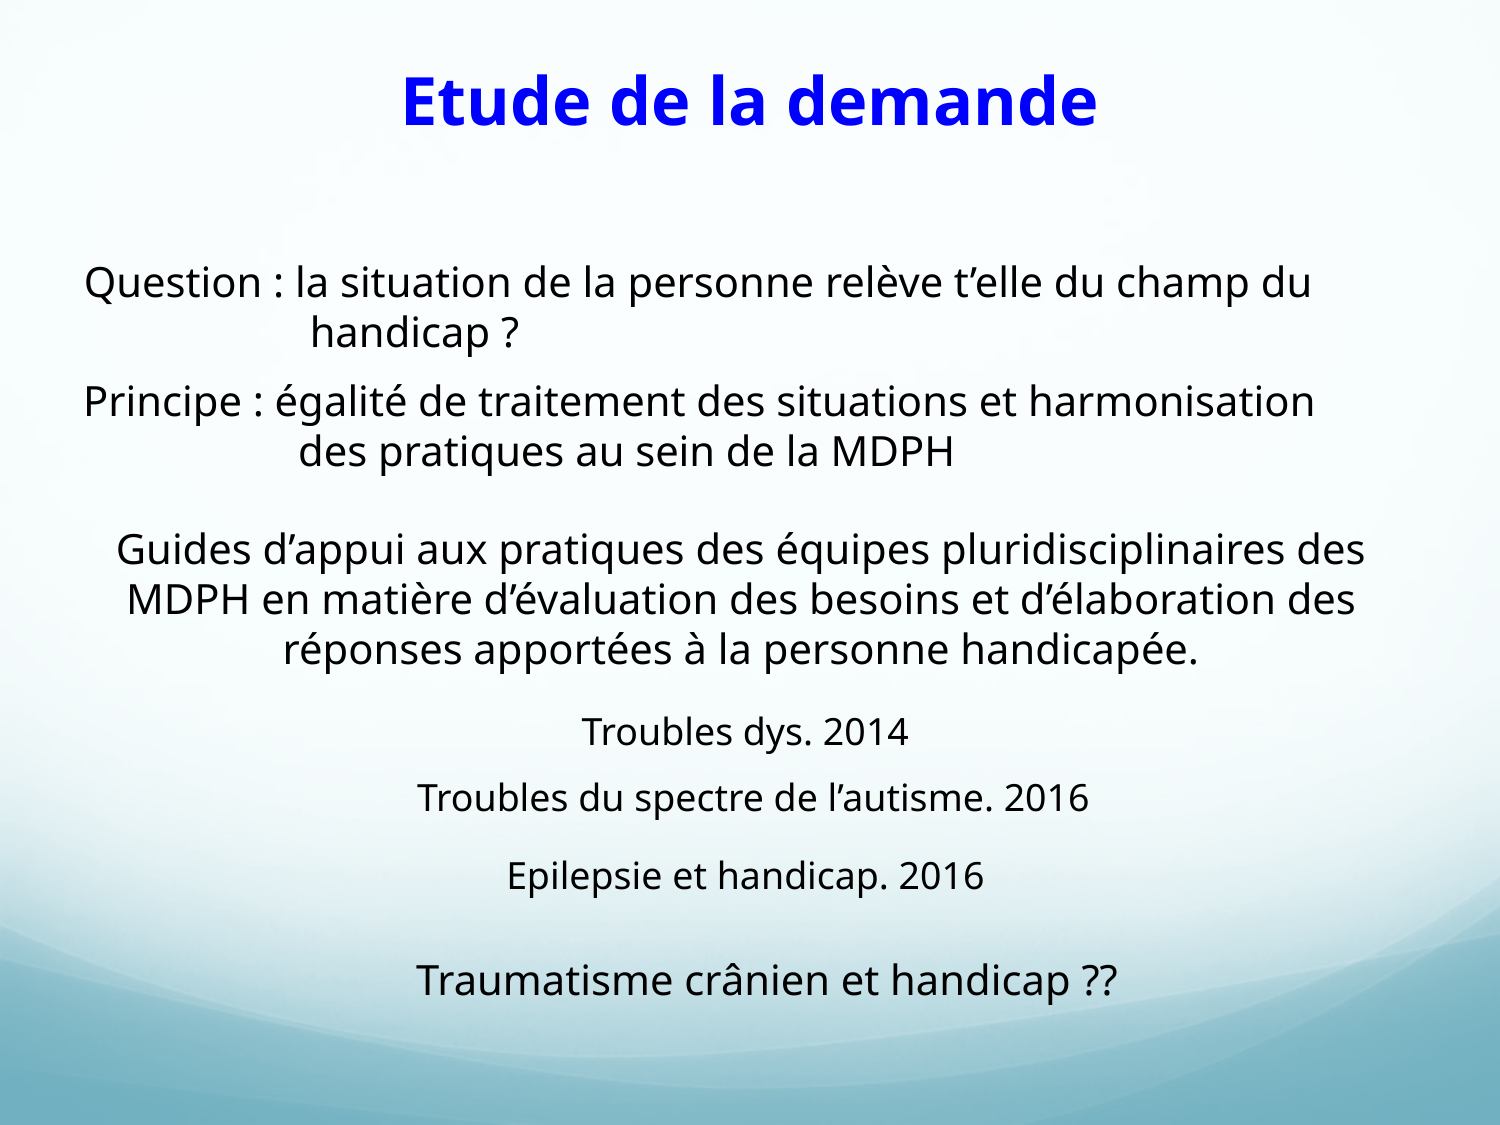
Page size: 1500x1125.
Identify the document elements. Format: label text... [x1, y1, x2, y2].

text_box Question : la situation de la personne relève t’elle du champ du handicap ? [69, 247, 1367, 363]
text_box Epilepsie et handicap. 2016 [375, 844, 1116, 904]
text_box Traumatisme crânien et handicap ?? [340, 946, 1194, 1012]
text_box Principe : égalité de traitement des situations et harmonisation des pratiques au sein de la MDPH [68, 367, 1373, 483]
text_box Troubles dys. 2014 [559, 700, 932, 761]
text_box Guides d’appui aux pratiques des équipes pluridisciplinaires des MDPH en matière d’évaluation des besoins et d’élaboration des réponses apportées à la personne handicapée. [71, 515, 1412, 681]
text_box Etude de la demande [41, 51, 1459, 147]
text_box Troubles du spectre de l’autisme. 2016 [383, 766, 1124, 826]
